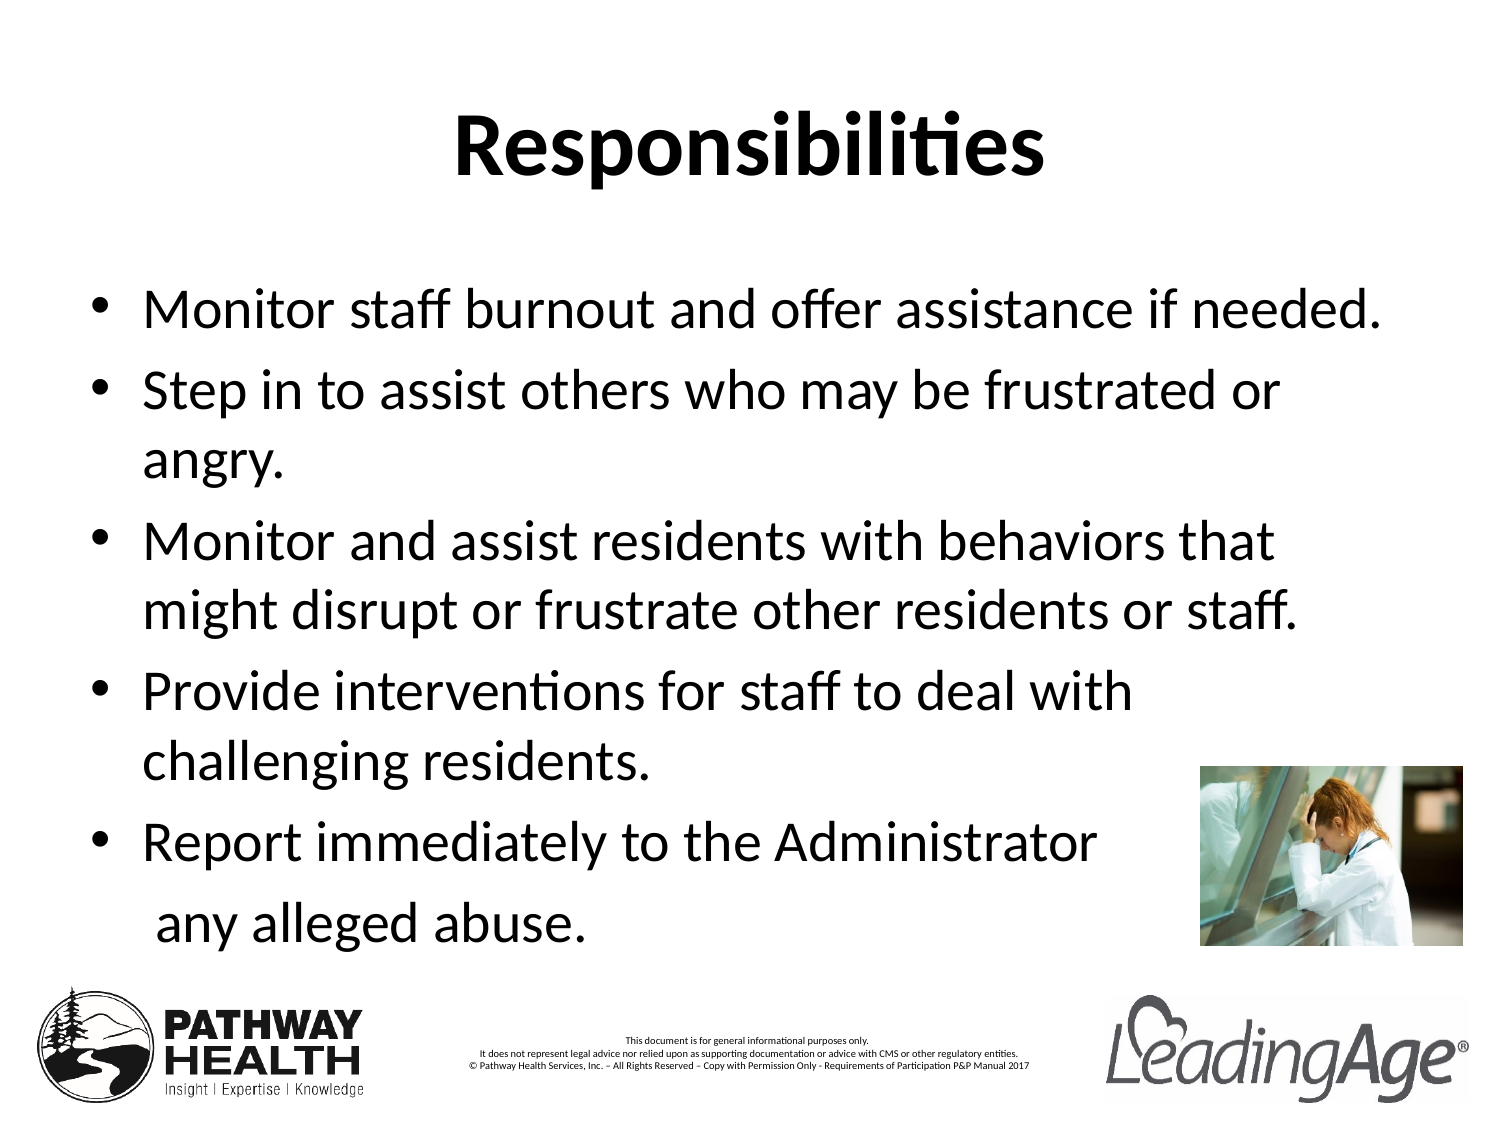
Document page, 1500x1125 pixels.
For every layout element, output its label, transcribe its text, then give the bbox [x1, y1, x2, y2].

picture [1106, 995, 1469, 1103]
picture [37, 986, 363, 1103]
picture [1199, 766, 1463, 946]
list Monitor staff burnout and offer assistance if needed. Step in to assist others who may be frustrated or angry. Monitor and assist residents with behaviors that might disrupt or frustrate other residents or staff. Provide interventions for staff to deal with challenging residents. Report immediately to the Administrator any alleged abuse. [75, 262, 1425, 1005]
title Responsibilities [75, 45, 1425, 233]
